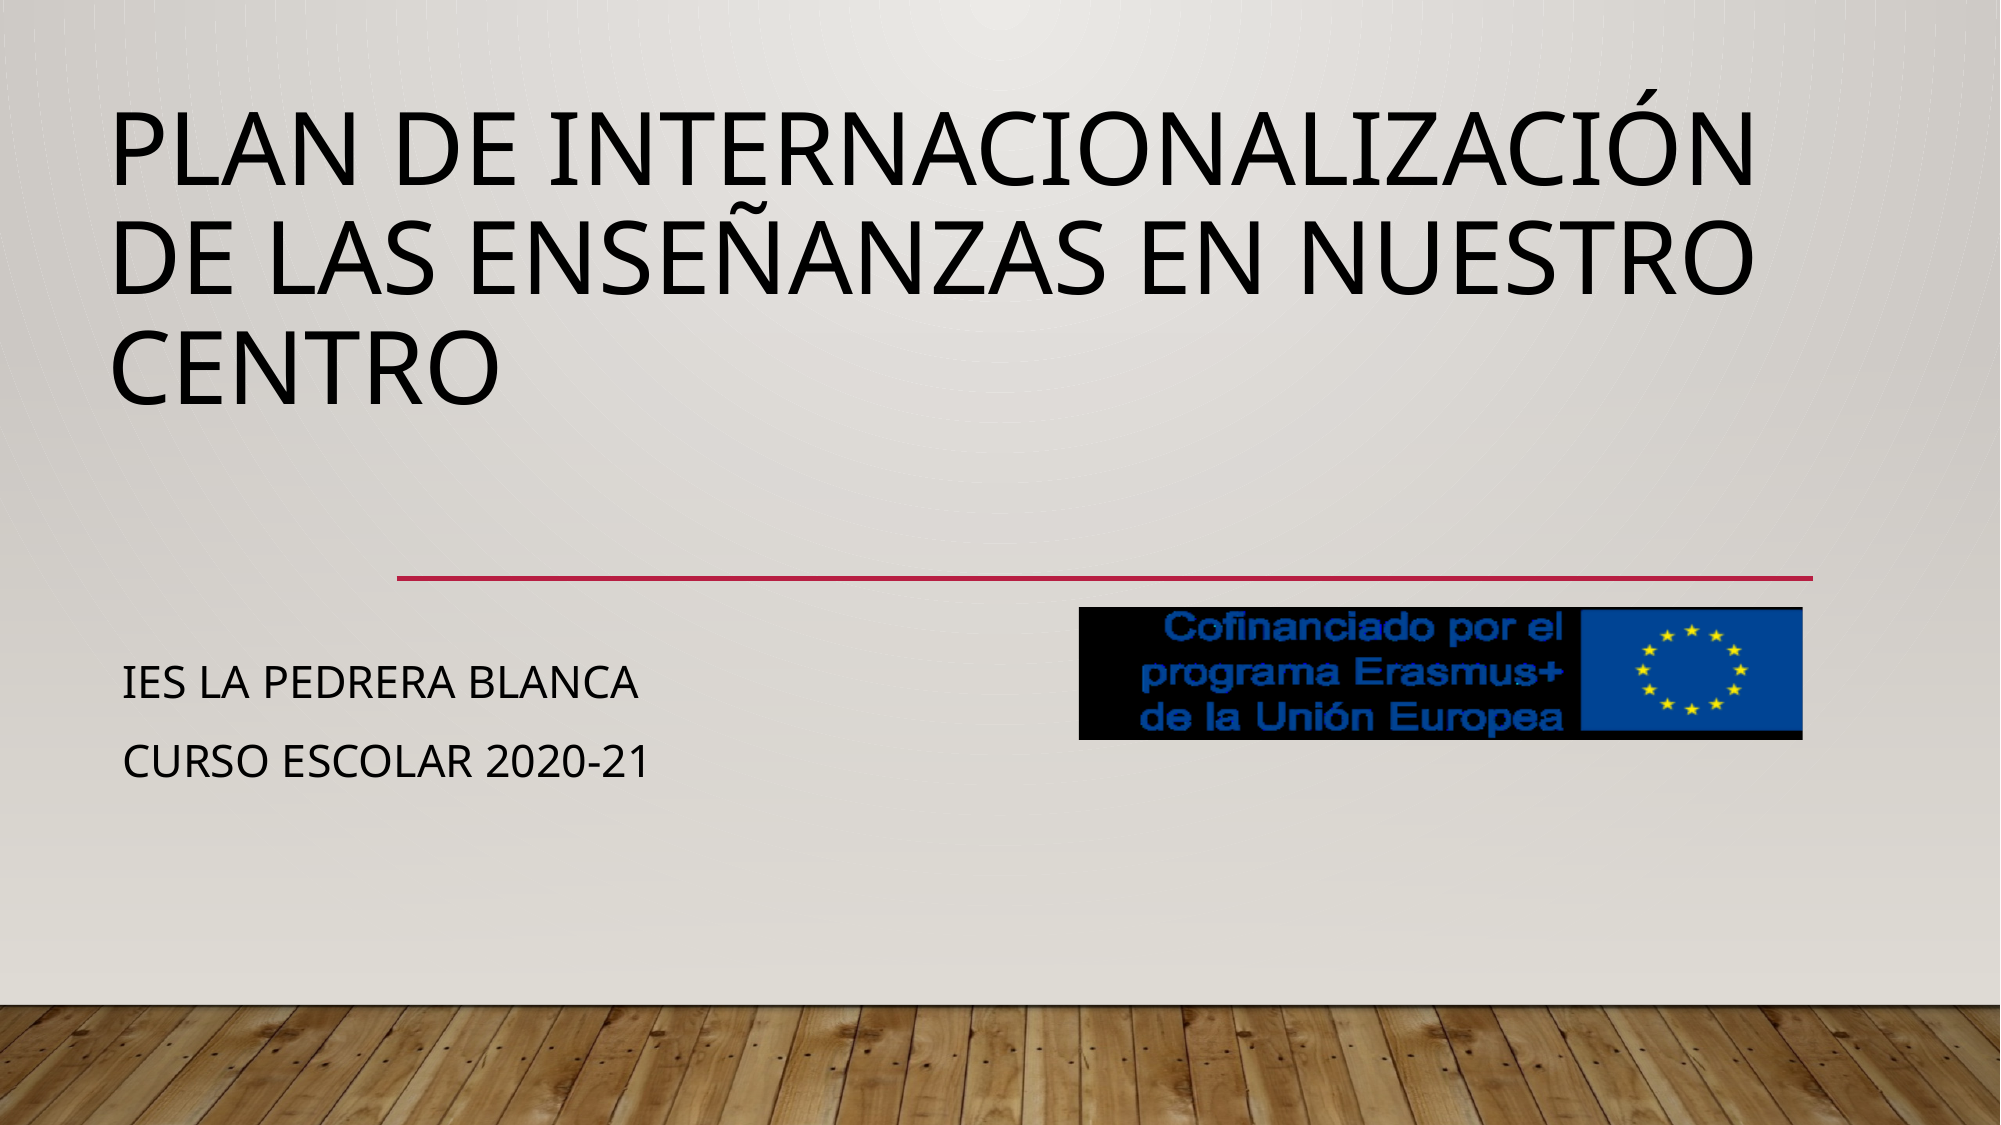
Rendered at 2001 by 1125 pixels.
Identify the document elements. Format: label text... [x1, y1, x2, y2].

subtitle IES LA PEDRERA BLANCA CURSO ESCOLAR 2020-21 [107, 579, 1814, 803]
title PLAN DE INTERNACIONALIZACIÓN DE LAS ENSEÑANZAS EN NUESTRO CENTRO [92, 13, 1814, 549]
picture [1078, 607, 1803, 740]
picture [0, 1005, 2000, 1125]
